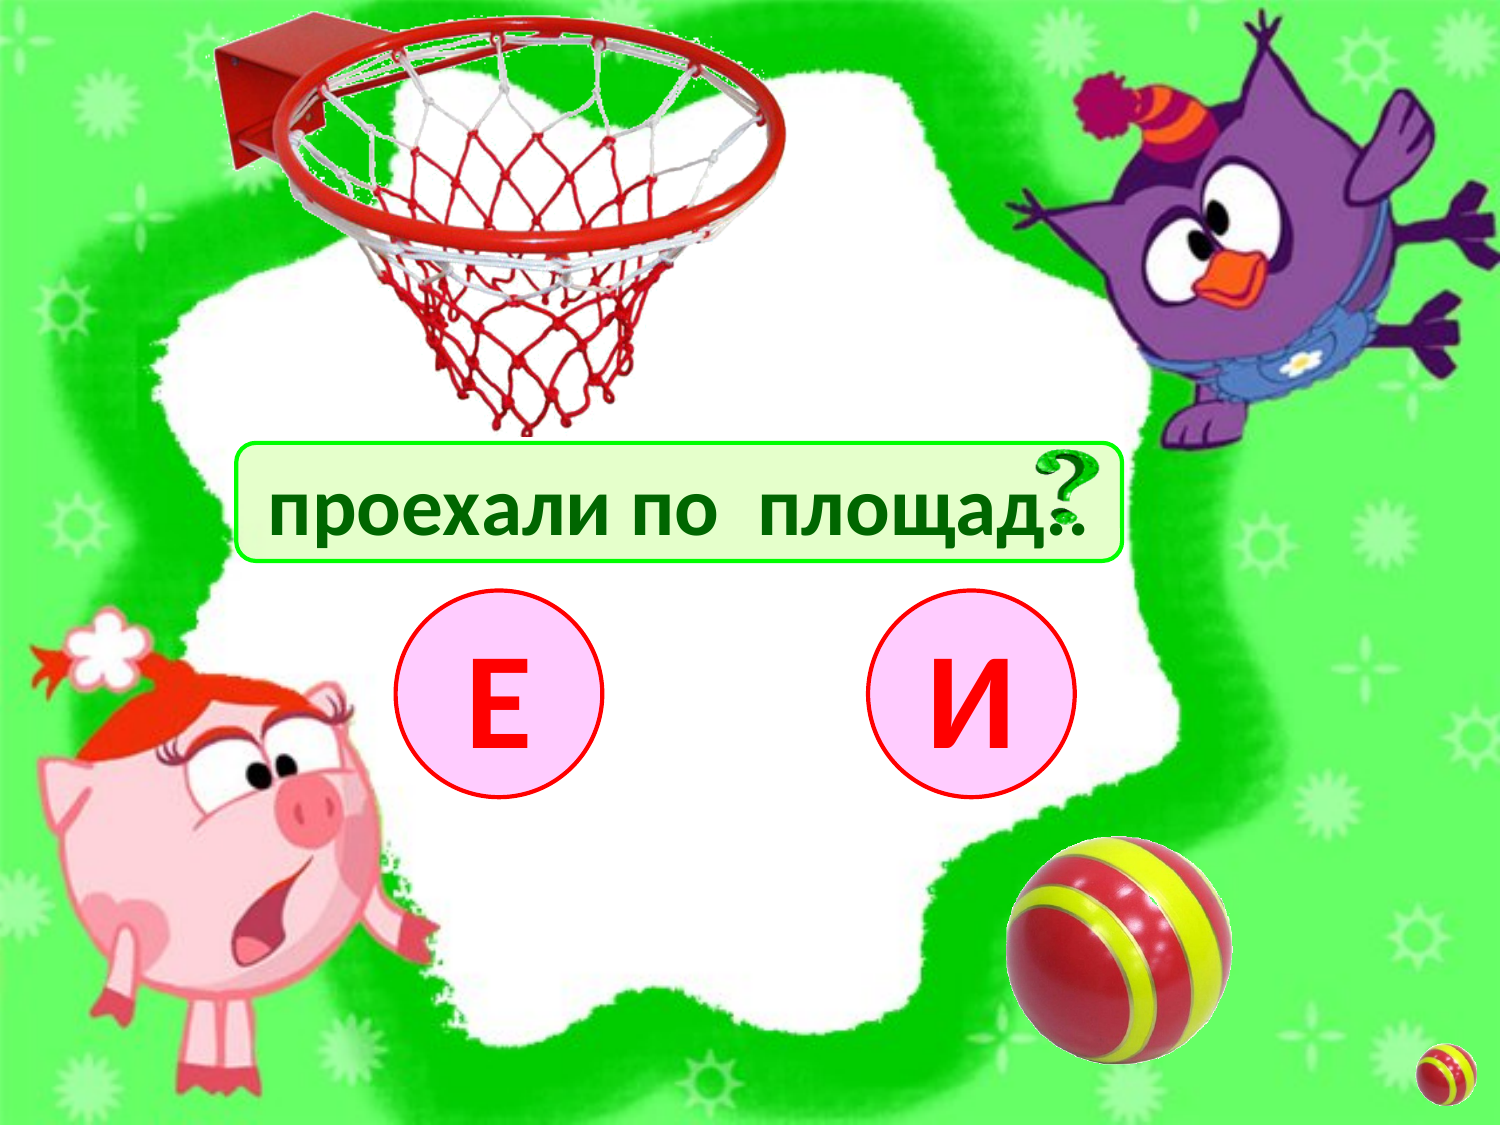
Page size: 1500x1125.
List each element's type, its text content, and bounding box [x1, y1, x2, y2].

picture [0, 0, 1500, 1125]
text_box проехали по площад.. [234, 440, 1125, 564]
text_box Е [393, 588, 605, 800]
text_box И [865, 588, 1077, 800]
